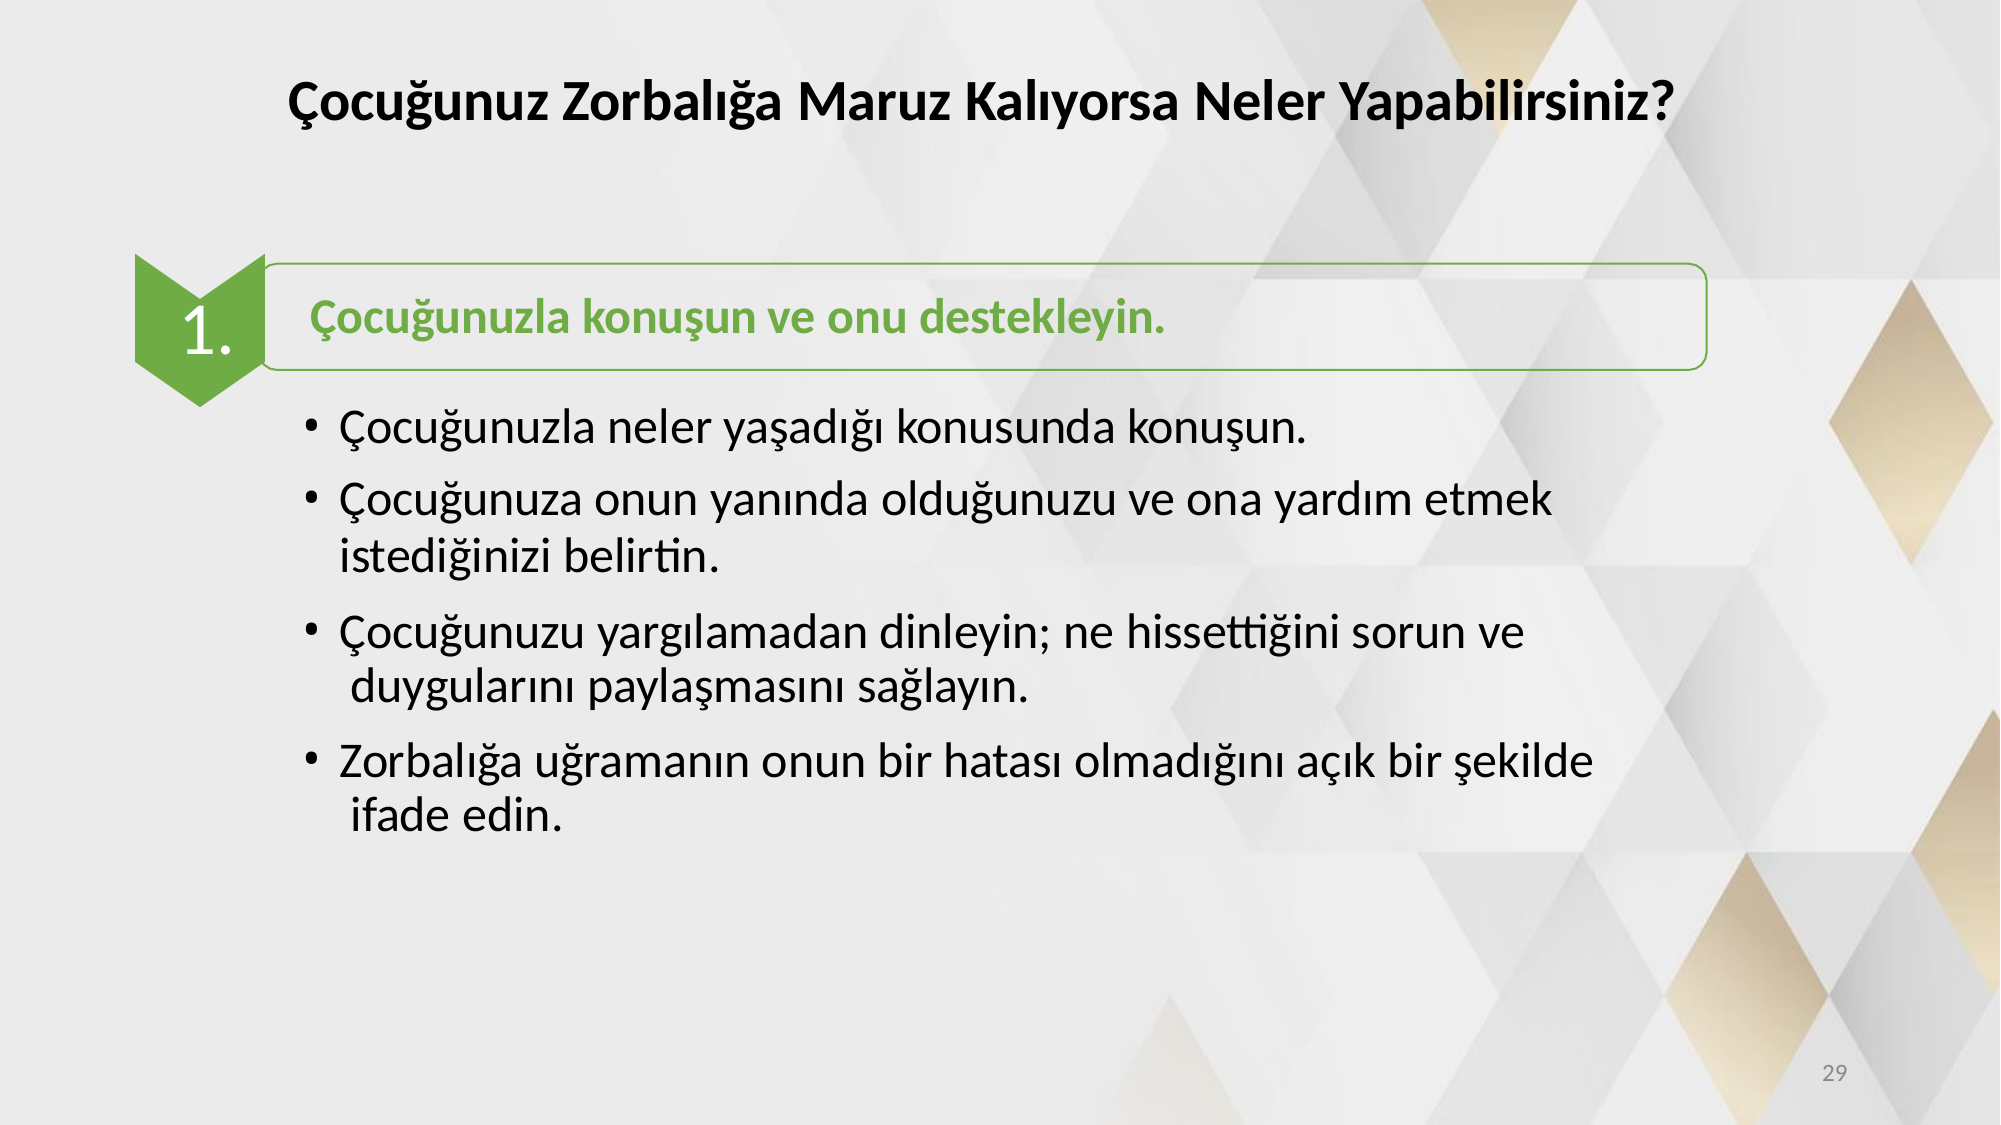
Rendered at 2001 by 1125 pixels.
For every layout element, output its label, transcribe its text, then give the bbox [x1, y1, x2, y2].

text_box 1. [176, 277, 238, 370]
title Çocuğunuz Zorbalığa Maruz Kalıyorsa Neler Yapabilirsiniz? [286, 60, 1693, 251]
text_box Çocuğunuzla neler yaşadığı konusunda konuşun. Çocuğunuza onun yanında olduğunuzu ve ona yardım etmek istediğinizi belirtin. Çocuğunuzu yargılamadan dinleyin; ne hissettiğini sorun ve duygularını paylaşmasını sağlayın. Zorbalığa uğramanın onun bir hatası olmadığını açık bir şekilde ifade edin. [300, 376, 1603, 842]
text_box [263, 263, 1707, 370]
text_box Çocuğunuzla konuşun ve onu destekleyin. [308, 281, 1176, 344]
text_box [135, 253, 265, 408]
picture [0, 0, 2000, 1125]
slide_number 26 [1815, 1060, 1854, 1125]
